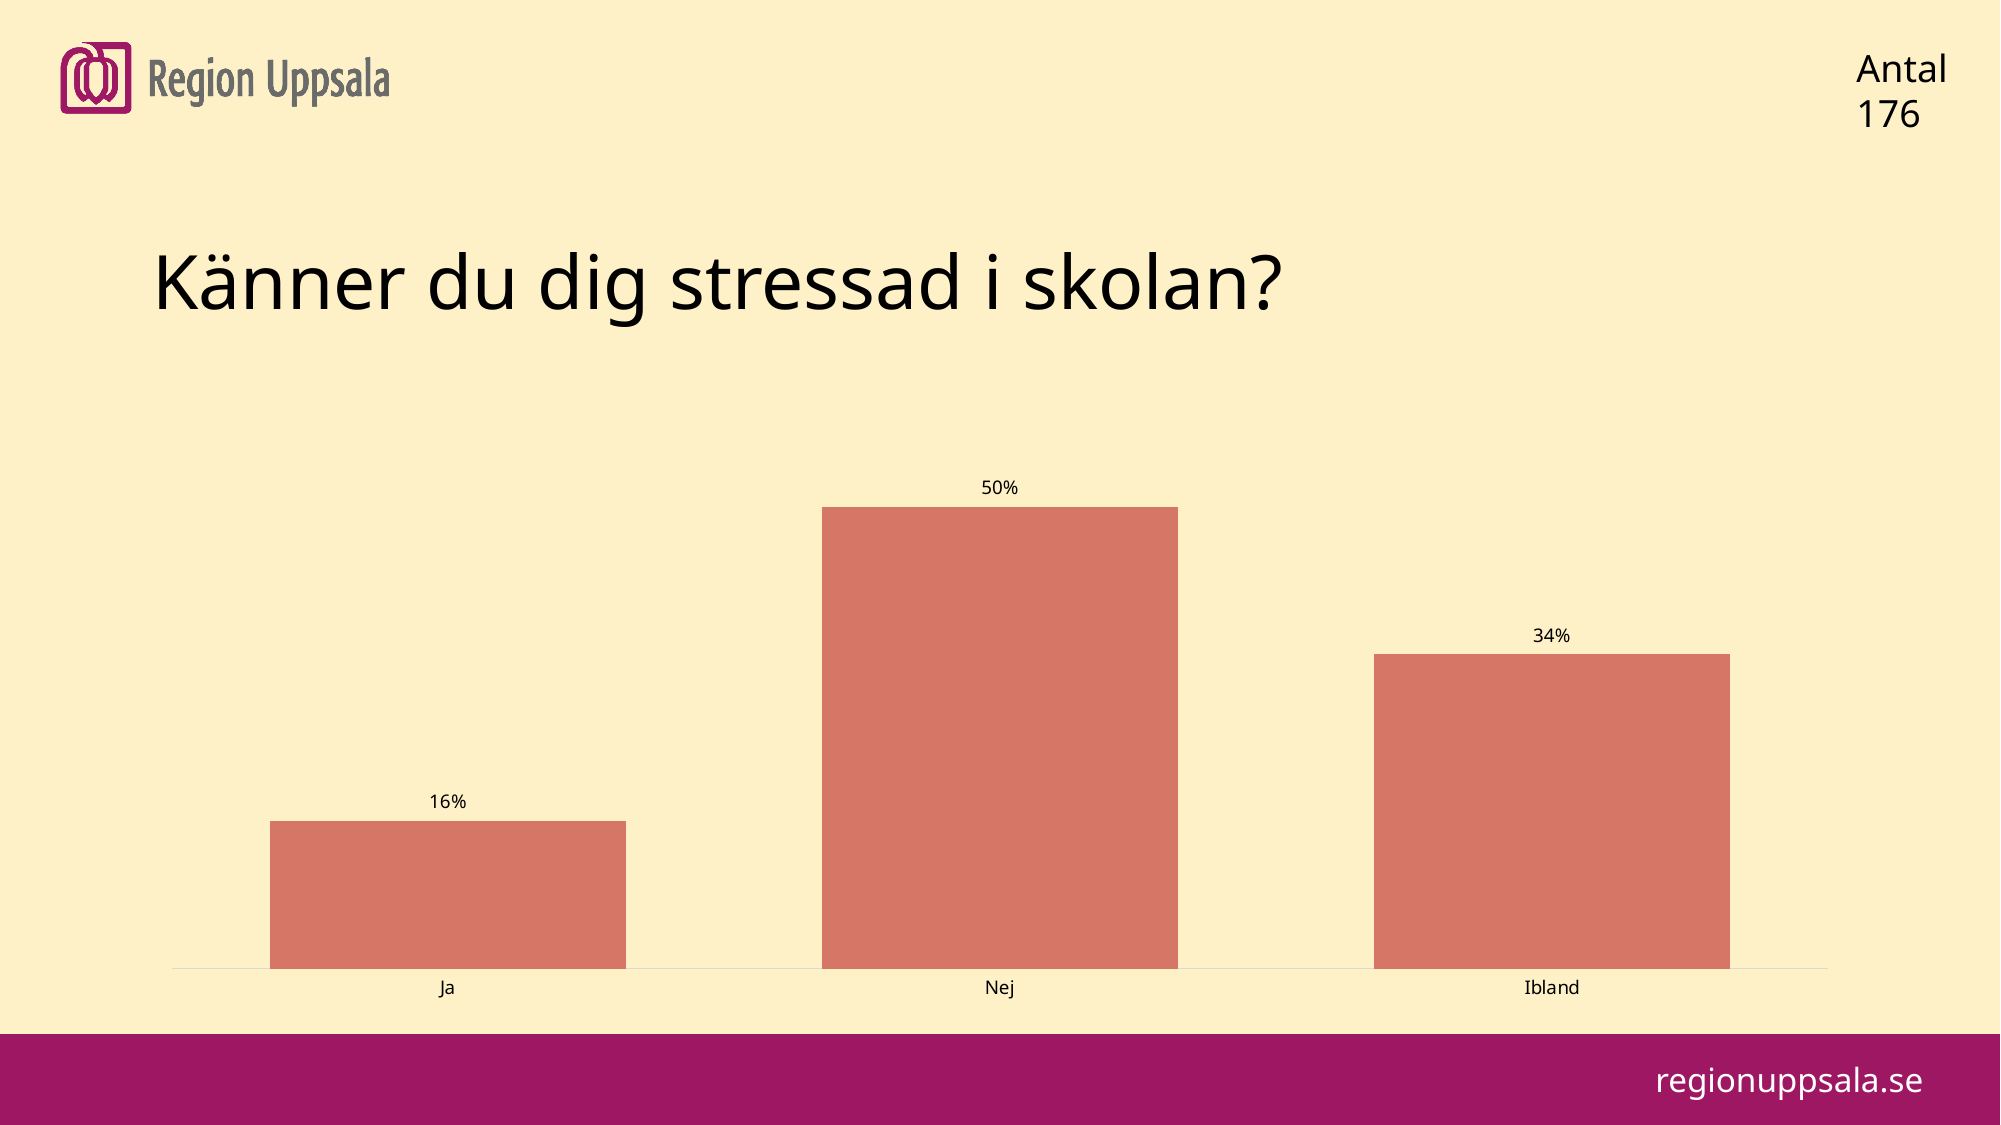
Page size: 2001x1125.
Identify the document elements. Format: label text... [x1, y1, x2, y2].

chart [137, 402, 1863, 1014]
picture [60, 42, 389, 114]
picture [0, 1034, 2000, 1125]
list Känner du dig stressad i skolan? [137, 224, 1863, 346]
text_box Antal 176 [1841, 37, 1971, 143]
